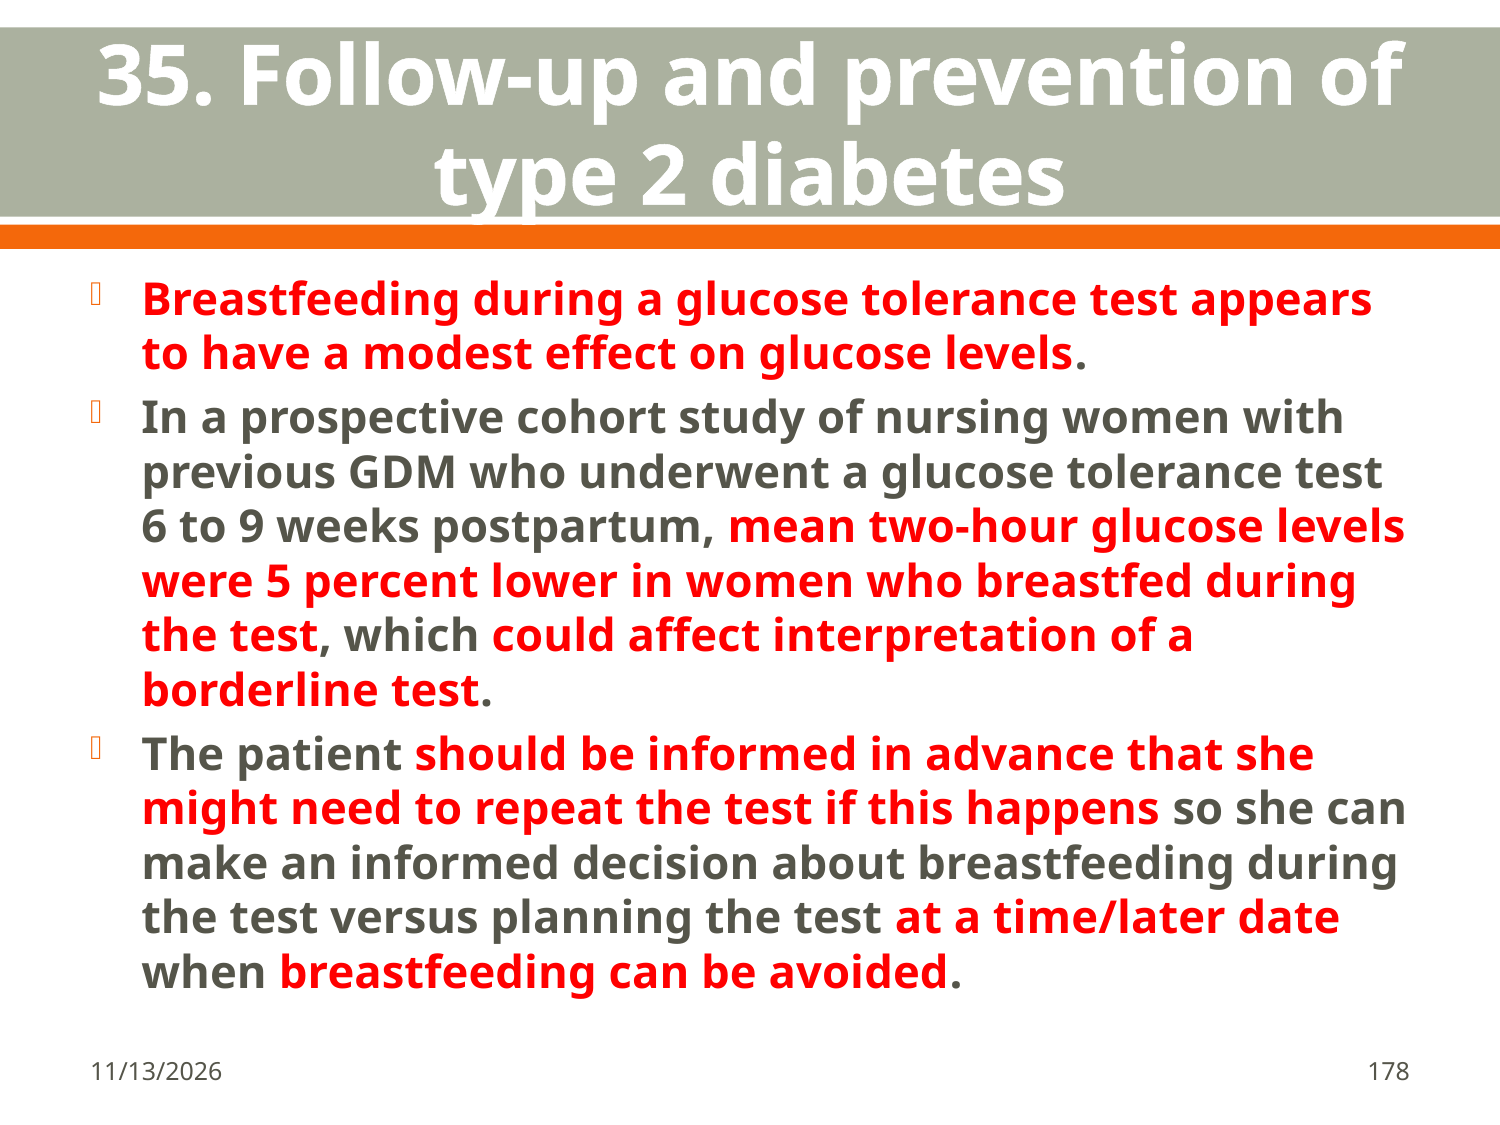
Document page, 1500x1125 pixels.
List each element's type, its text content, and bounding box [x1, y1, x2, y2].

list Breastfeeding during a glucose tolerance test appears to have a modest effect on glucose levels. In a prospective cohort study of nursing women with previous GDM who underwent a glucose tolerance test 6 to 9 weeks postpartum, mean two-hour glucose levels were 5 percent lower in women who breastfed during the test, which could affect interpretation of a borderline test. The patient should be informed in advance that she might need to repeat the test if this happens so she can make an informed decision about breastfeeding during the test versus planning the test at a time/later date when breastfeeding can be avoided. [75, 262, 1425, 1005]
title 35. Follow-up and prevention of type 2 diabetes [75, 29, 1425, 213]
slide_number 178 [1074, 1042, 1425, 1103]
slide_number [75, 1042, 425, 1103]
